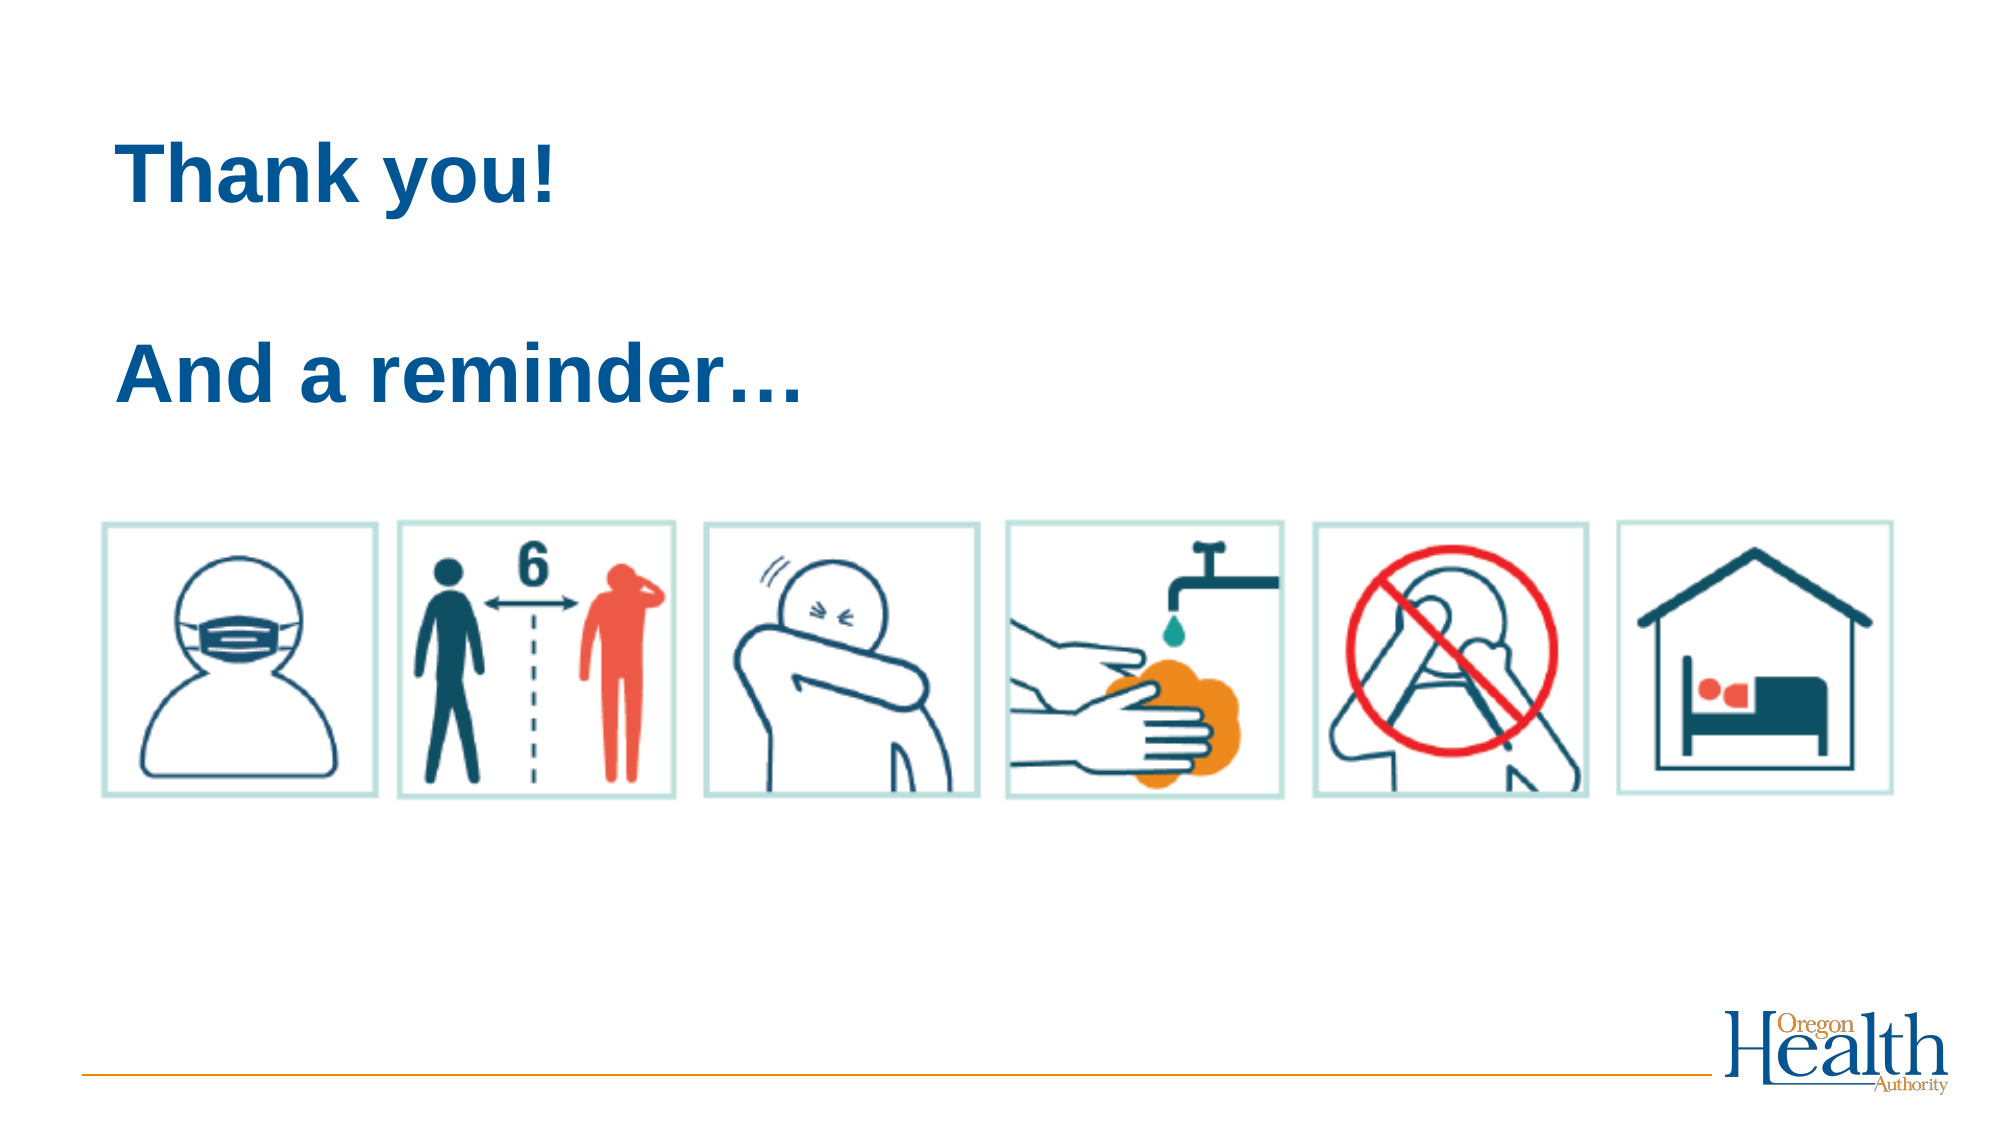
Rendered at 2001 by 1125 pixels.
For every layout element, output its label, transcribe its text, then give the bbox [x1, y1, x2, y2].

picture [1725, 1011, 1948, 1095]
picture [87, 487, 1913, 813]
title Thank you! And a reminder… [99, 174, 1900, 363]
